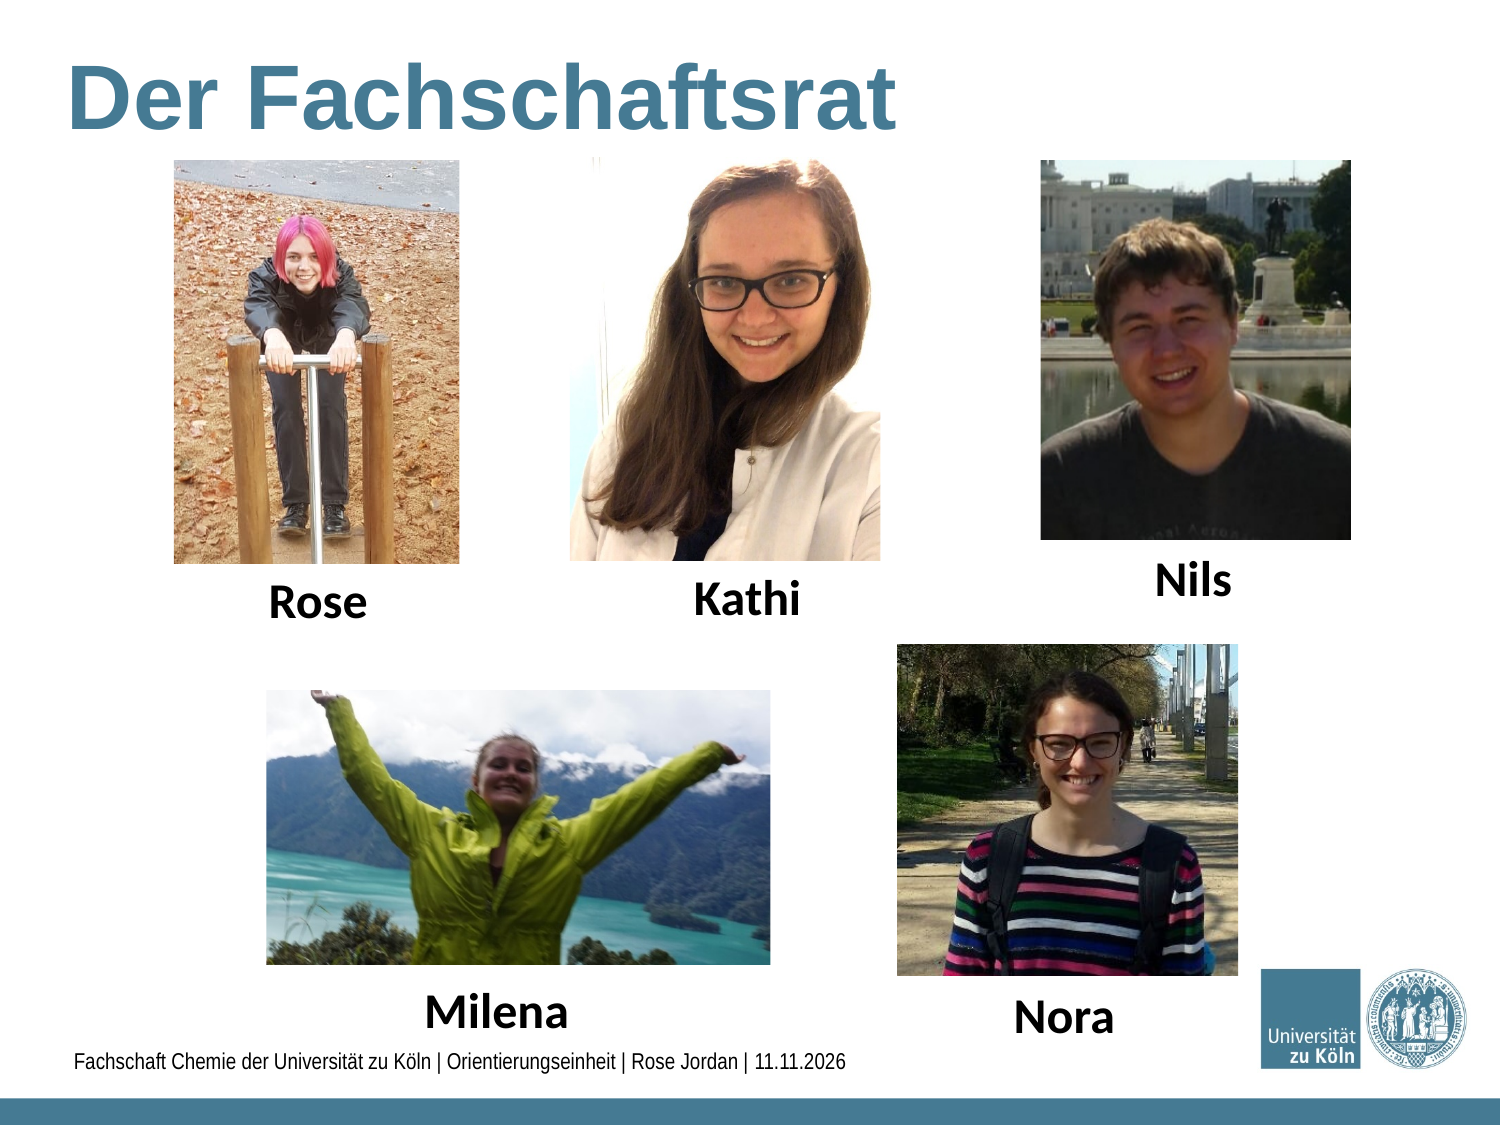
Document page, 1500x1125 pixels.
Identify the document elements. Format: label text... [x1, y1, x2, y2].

picture [266, 690, 771, 966]
picture [1040, 160, 1352, 540]
text_box Rose [253, 574, 384, 637]
text_box Kathi [679, 568, 820, 633]
picture [1257, 964, 1471, 1073]
text_box Nils [1139, 549, 1248, 614]
picture [173, 160, 460, 565]
picture [569, 156, 881, 561]
text_box Der Fachschaftsrat [52, 30, 1500, 156]
text_box Nora [998, 984, 1140, 1051]
text_box Milena [409, 974, 594, 1046]
picture [896, 644, 1239, 976]
